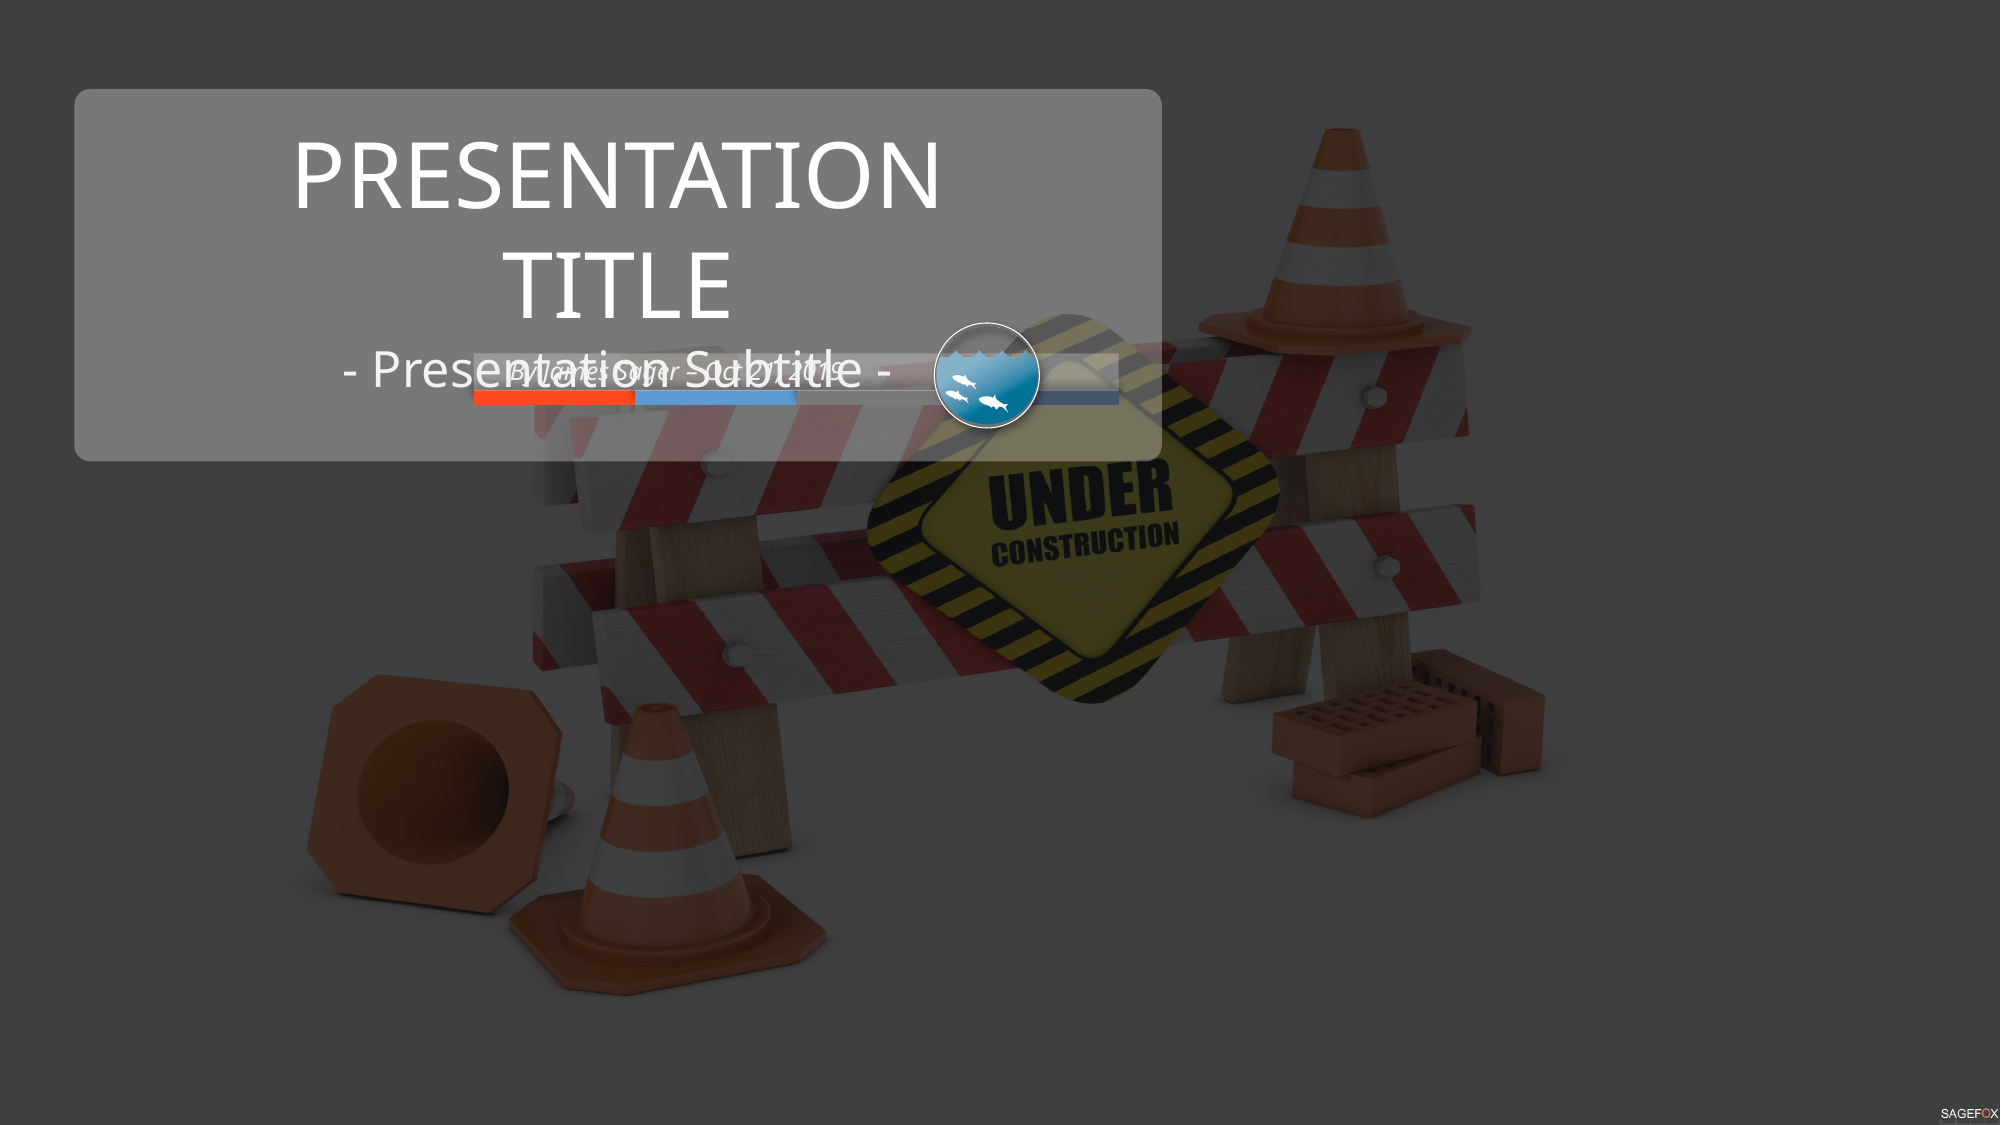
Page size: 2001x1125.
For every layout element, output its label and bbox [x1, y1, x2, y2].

text_box [74, 88, 1162, 462]
picture [1940, 0, 2001, 1125]
